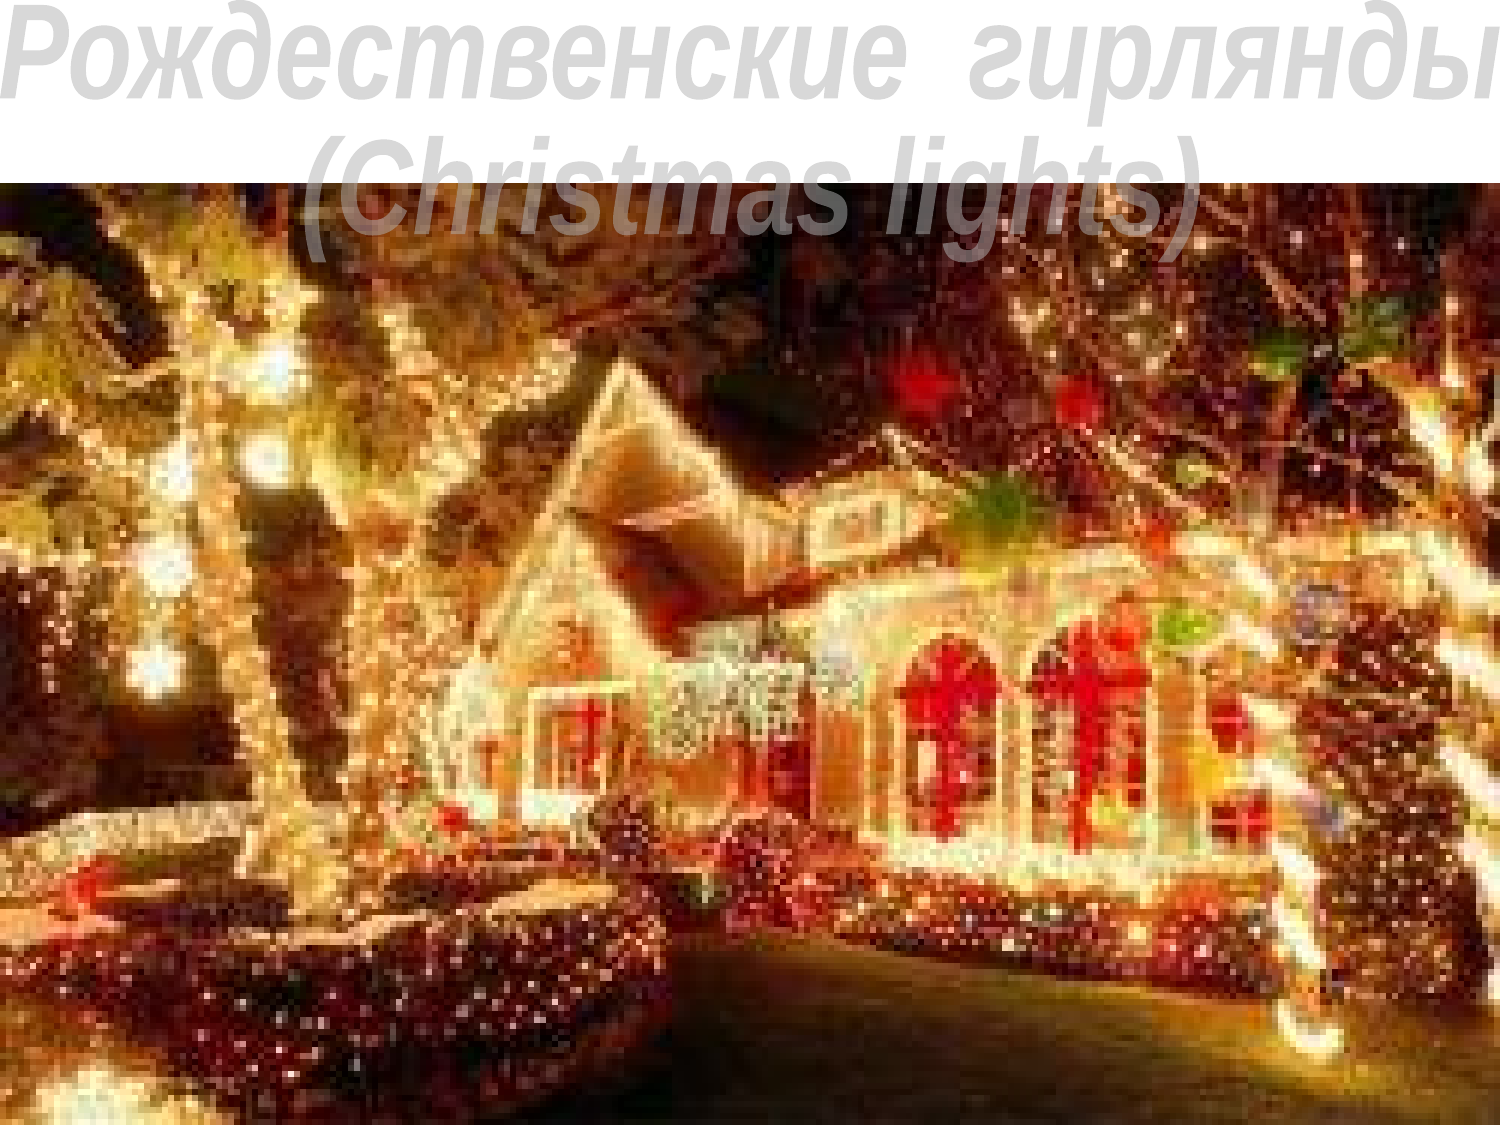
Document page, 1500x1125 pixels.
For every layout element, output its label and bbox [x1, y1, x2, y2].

picture [0, 182, 1500, 1125]
